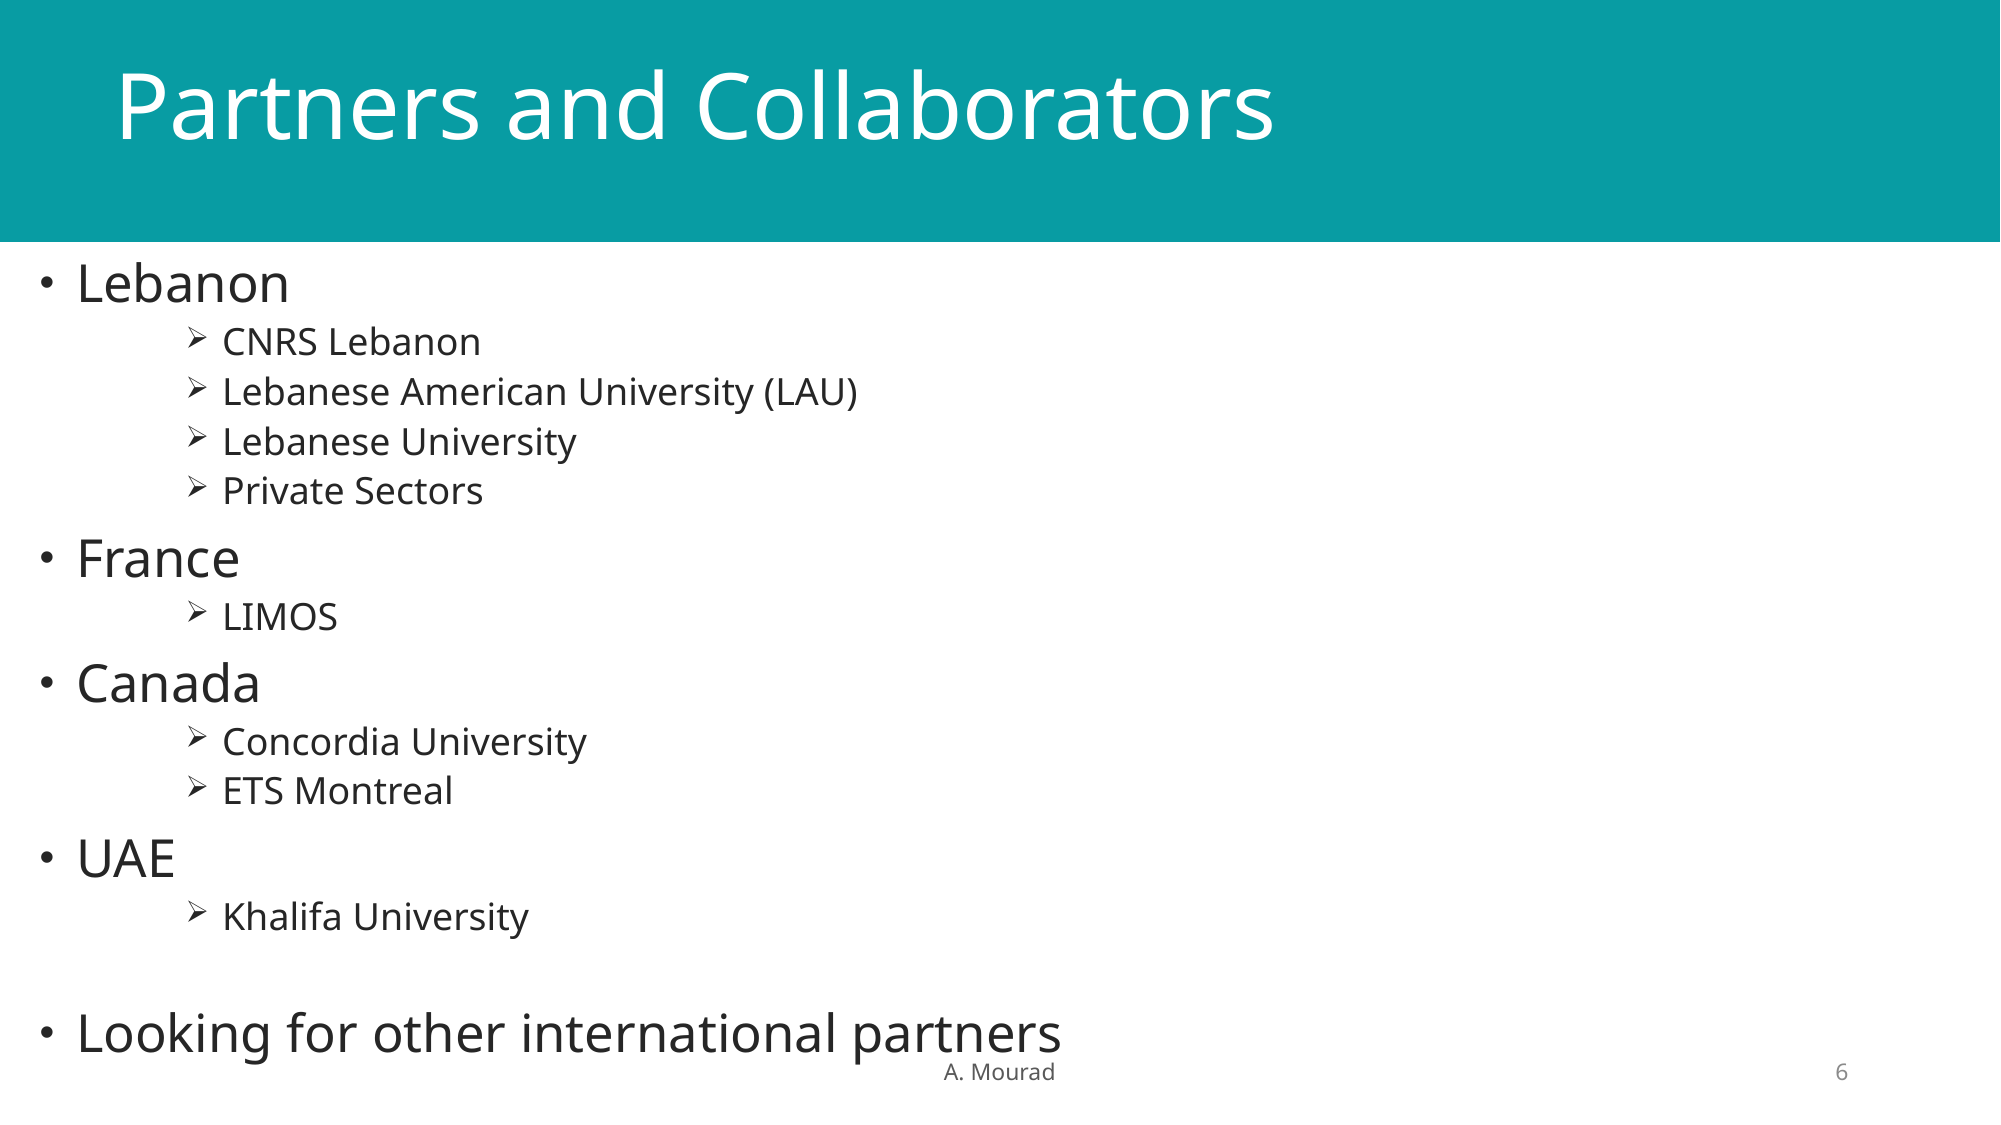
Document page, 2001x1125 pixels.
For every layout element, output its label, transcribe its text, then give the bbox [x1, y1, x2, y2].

text_box Lebanon CNRS Lebanon Lebanese American University (LAU) Lebanese University Private Sectors France LIMOS Canada Concordia University ETS Montreal UAE Khalifa University Looking for other international partners [24, 249, 1792, 1075]
footer A. Mourad [662, 1042, 1338, 1103]
title Partners and Collaborators [99, 10, 1863, 209]
slide_number 6 [1413, 1042, 1864, 1103]
text_box [0, 0, 2000, 242]
